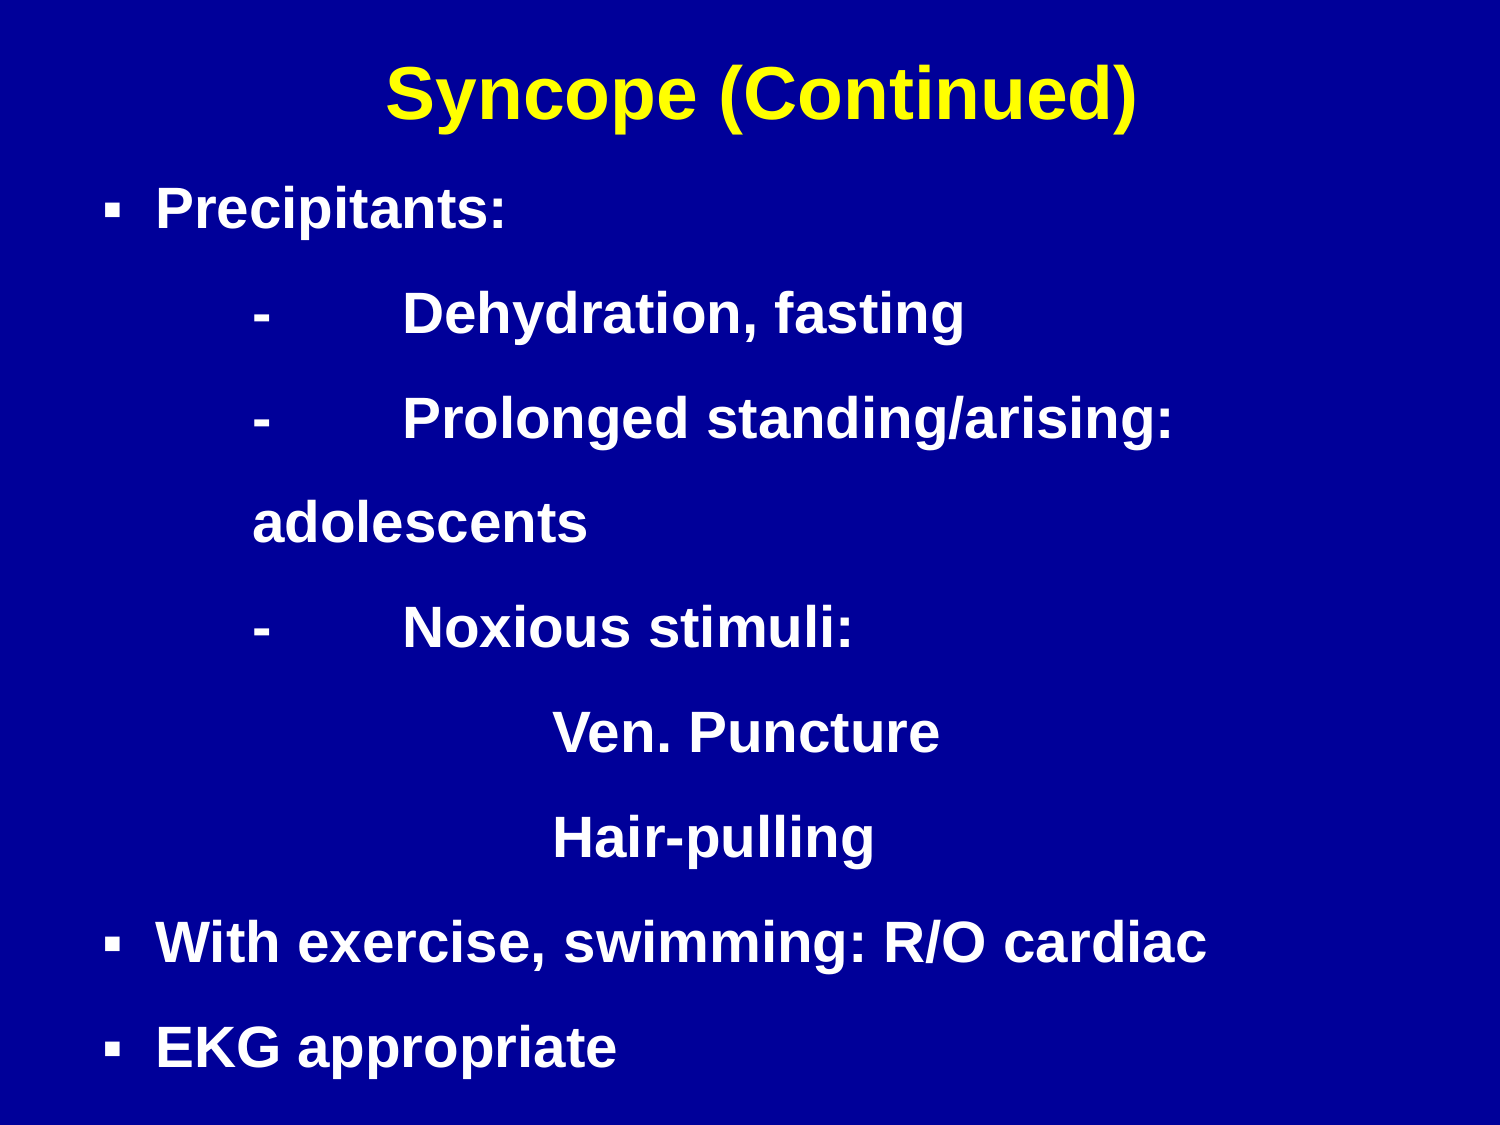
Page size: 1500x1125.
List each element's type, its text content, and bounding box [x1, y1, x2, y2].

text_box Syncope (Continued) ▪ Precipitants: - Dehydration, fasting - Prolonged standing/arising: adolescents - Noxious stimuli: Ven. Puncture Hair-pulling ▪ With exercise, swimming: R/O cardiac ▪ EKG appropriate [87, 37, 1438, 1125]
